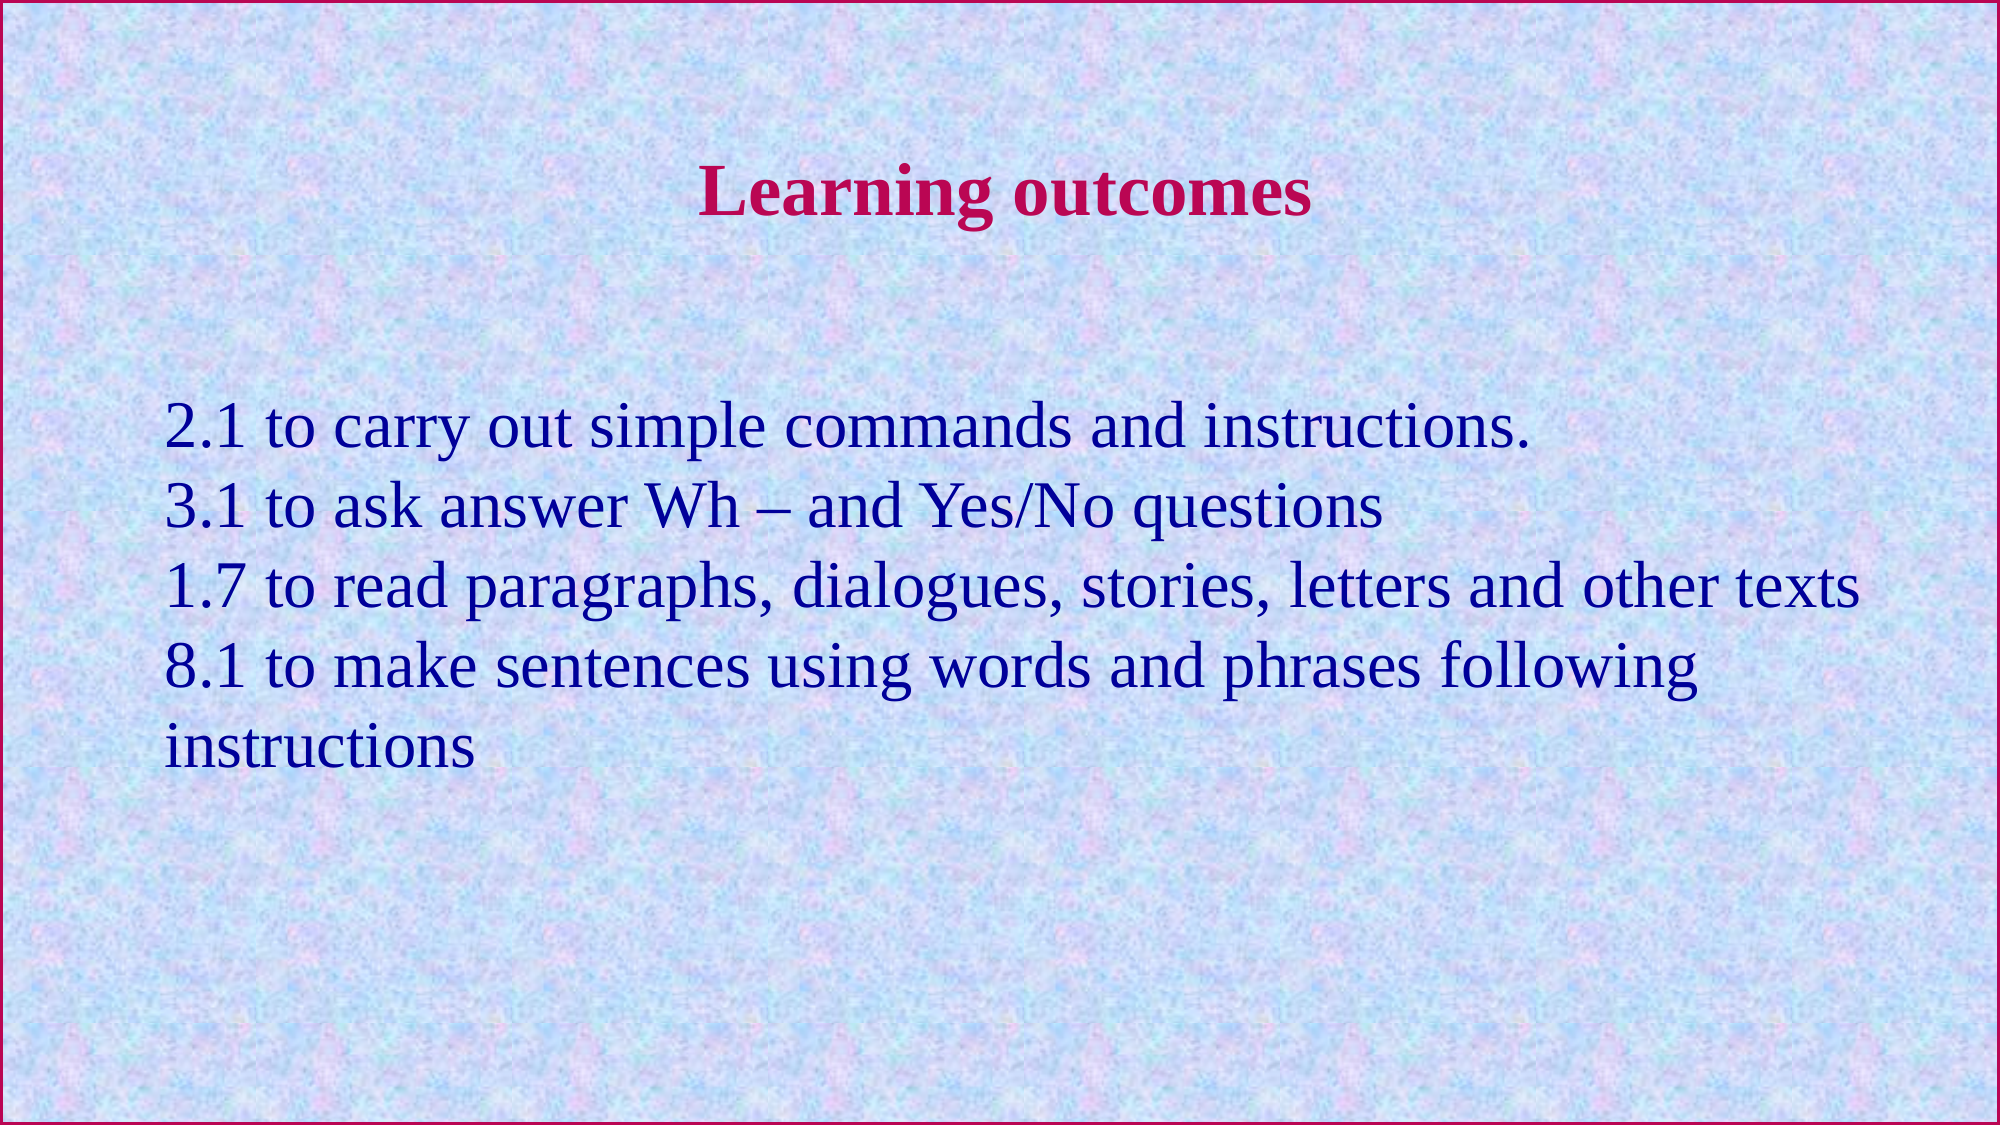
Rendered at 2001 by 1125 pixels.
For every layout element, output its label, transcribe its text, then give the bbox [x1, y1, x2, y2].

text_box [0, 0, 2000, 1125]
text_box Learning outcomes [184, 132, 1827, 238]
text_box 2.1 to carry out simple commands and instructions. 3.1 to ask answer Wh – and Yes/No questions 1.7 to read paragraphs, dialogues, stories, letters and other texts 8.1 to make sentences using words and phrases following instructions [149, 373, 1965, 789]
